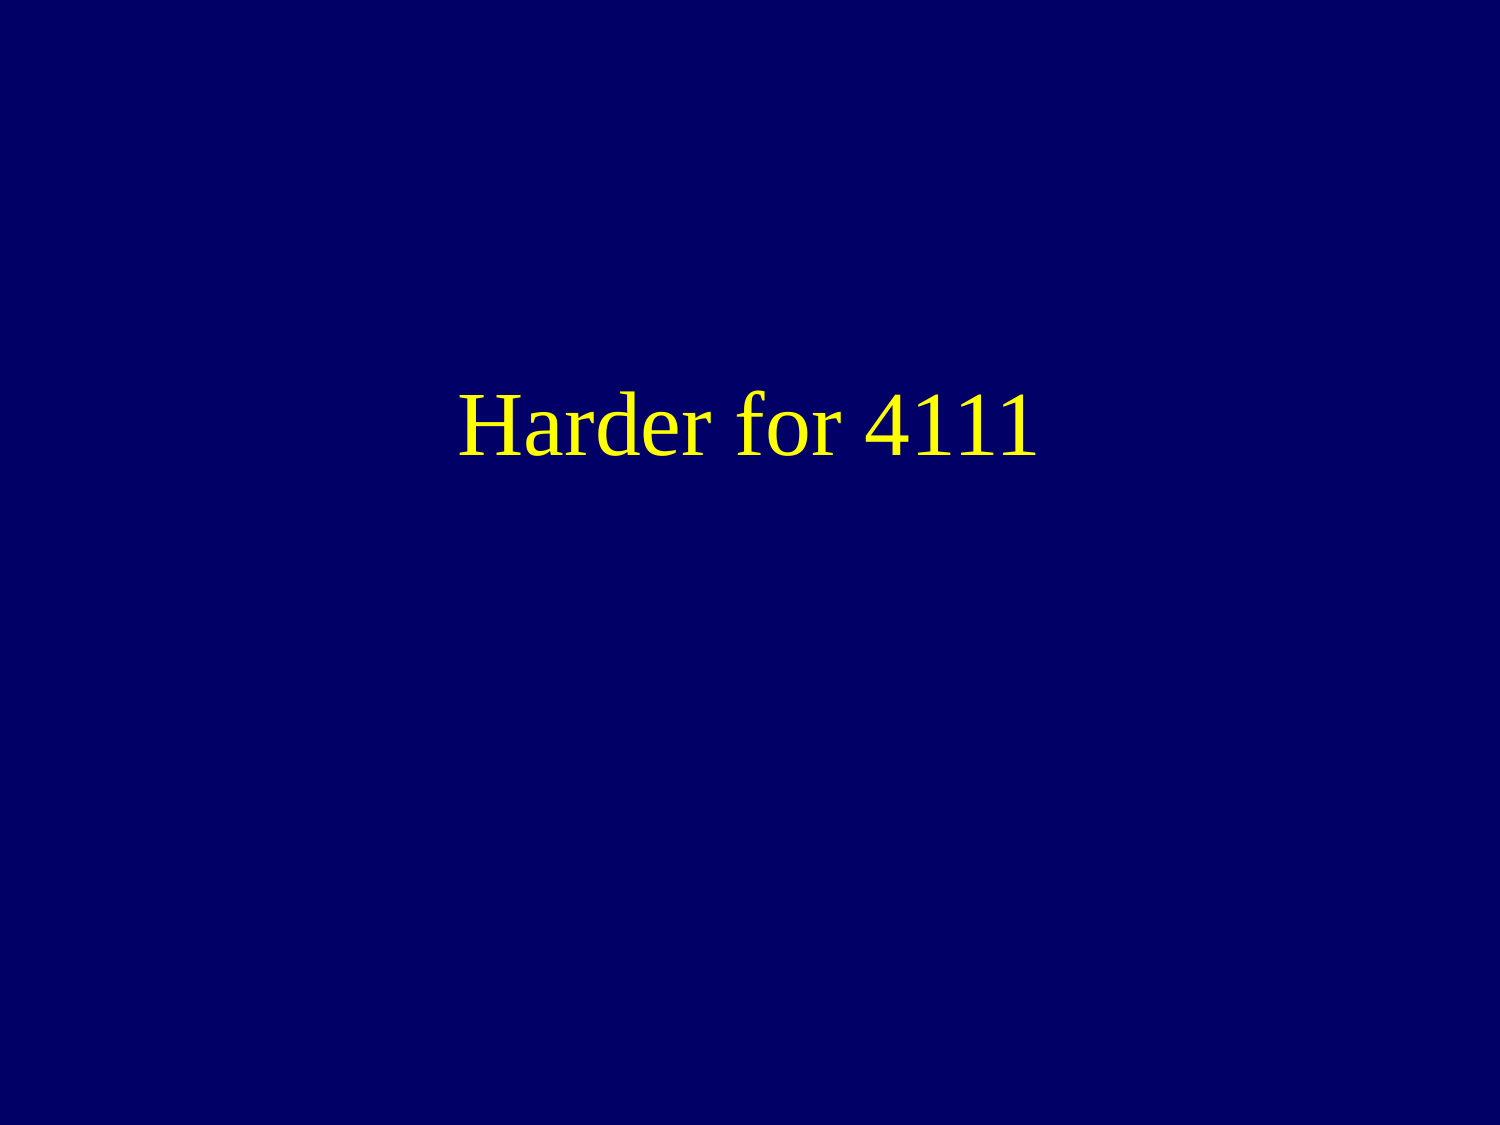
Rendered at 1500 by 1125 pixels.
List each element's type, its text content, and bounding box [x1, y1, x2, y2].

title Harder for 4111 [112, 324, 1388, 513]
